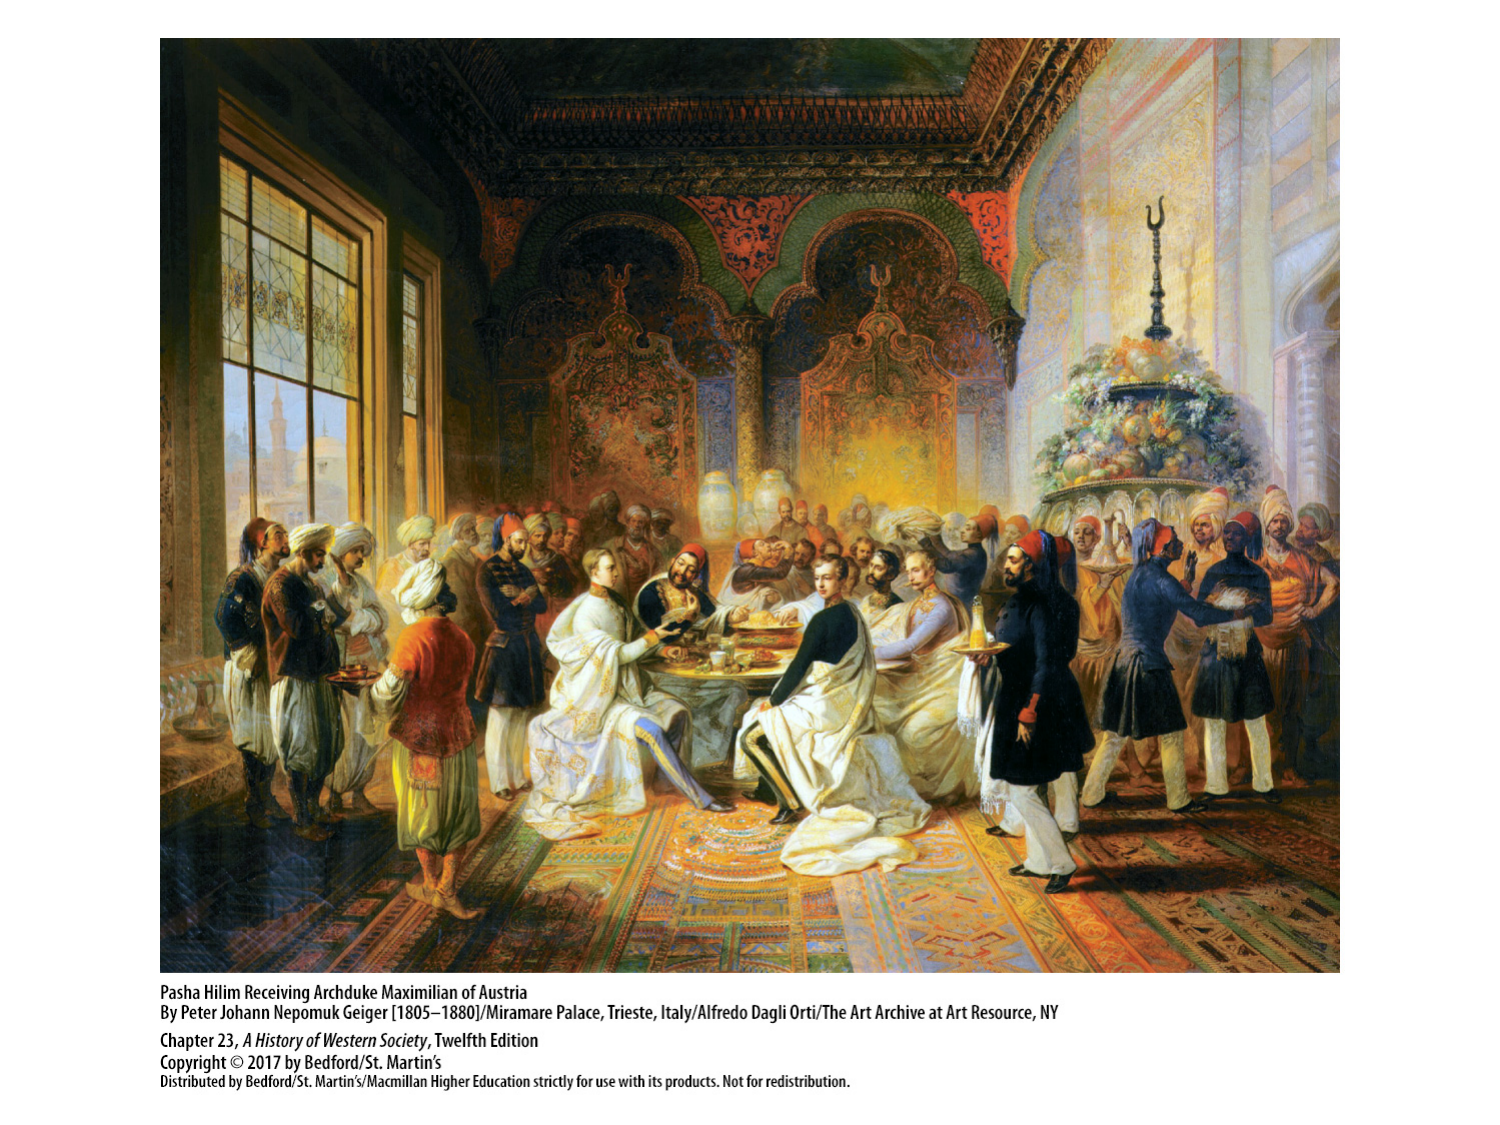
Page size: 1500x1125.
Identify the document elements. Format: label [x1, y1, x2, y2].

picture [152, 30, 1348, 1095]
